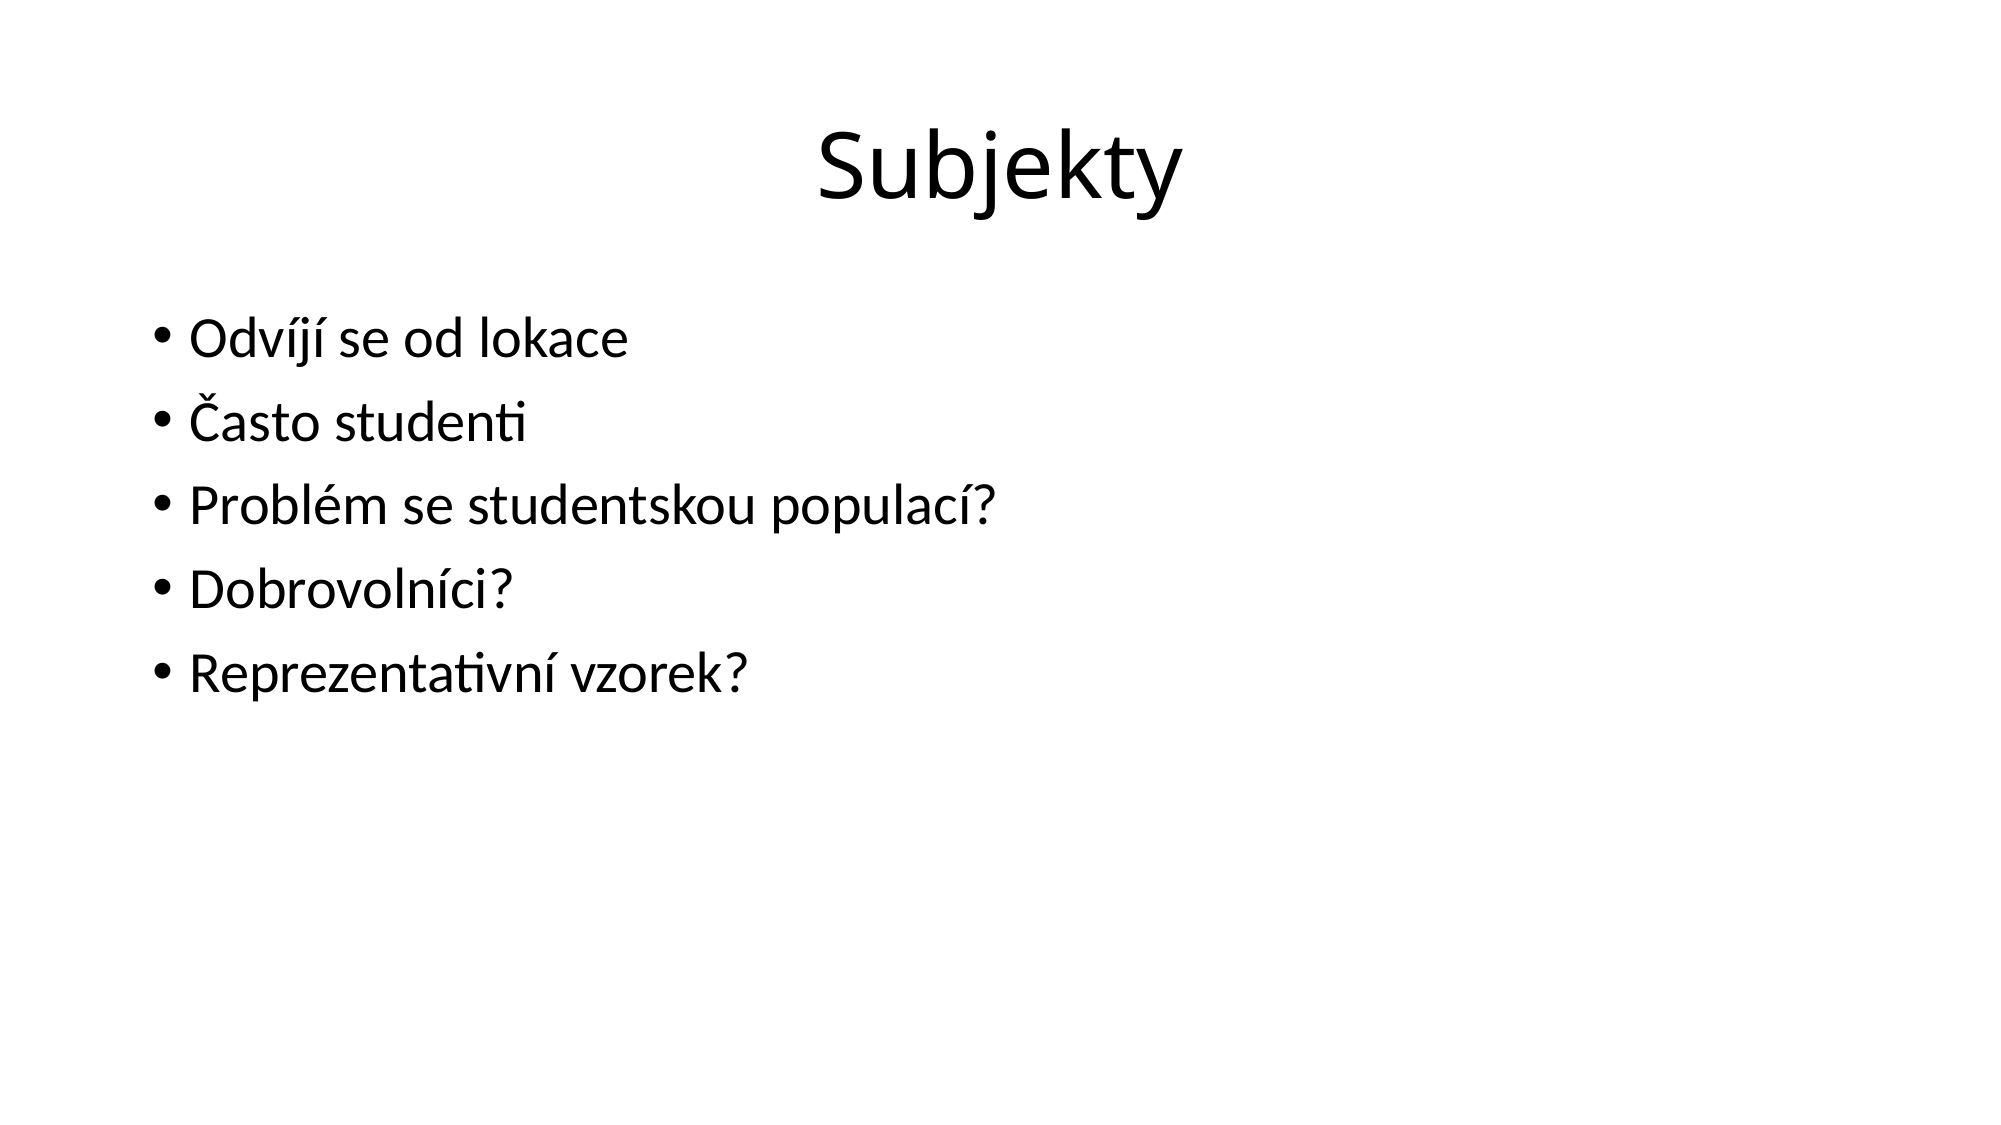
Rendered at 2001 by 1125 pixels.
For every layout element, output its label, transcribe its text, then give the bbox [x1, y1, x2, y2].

list Odvíjí se od lokace Často studenti Problém se studentskou populací? Dobrovolníci? Reprezentativní vzorek? [137, 299, 1863, 1014]
title Subjekty [137, 59, 1863, 278]
